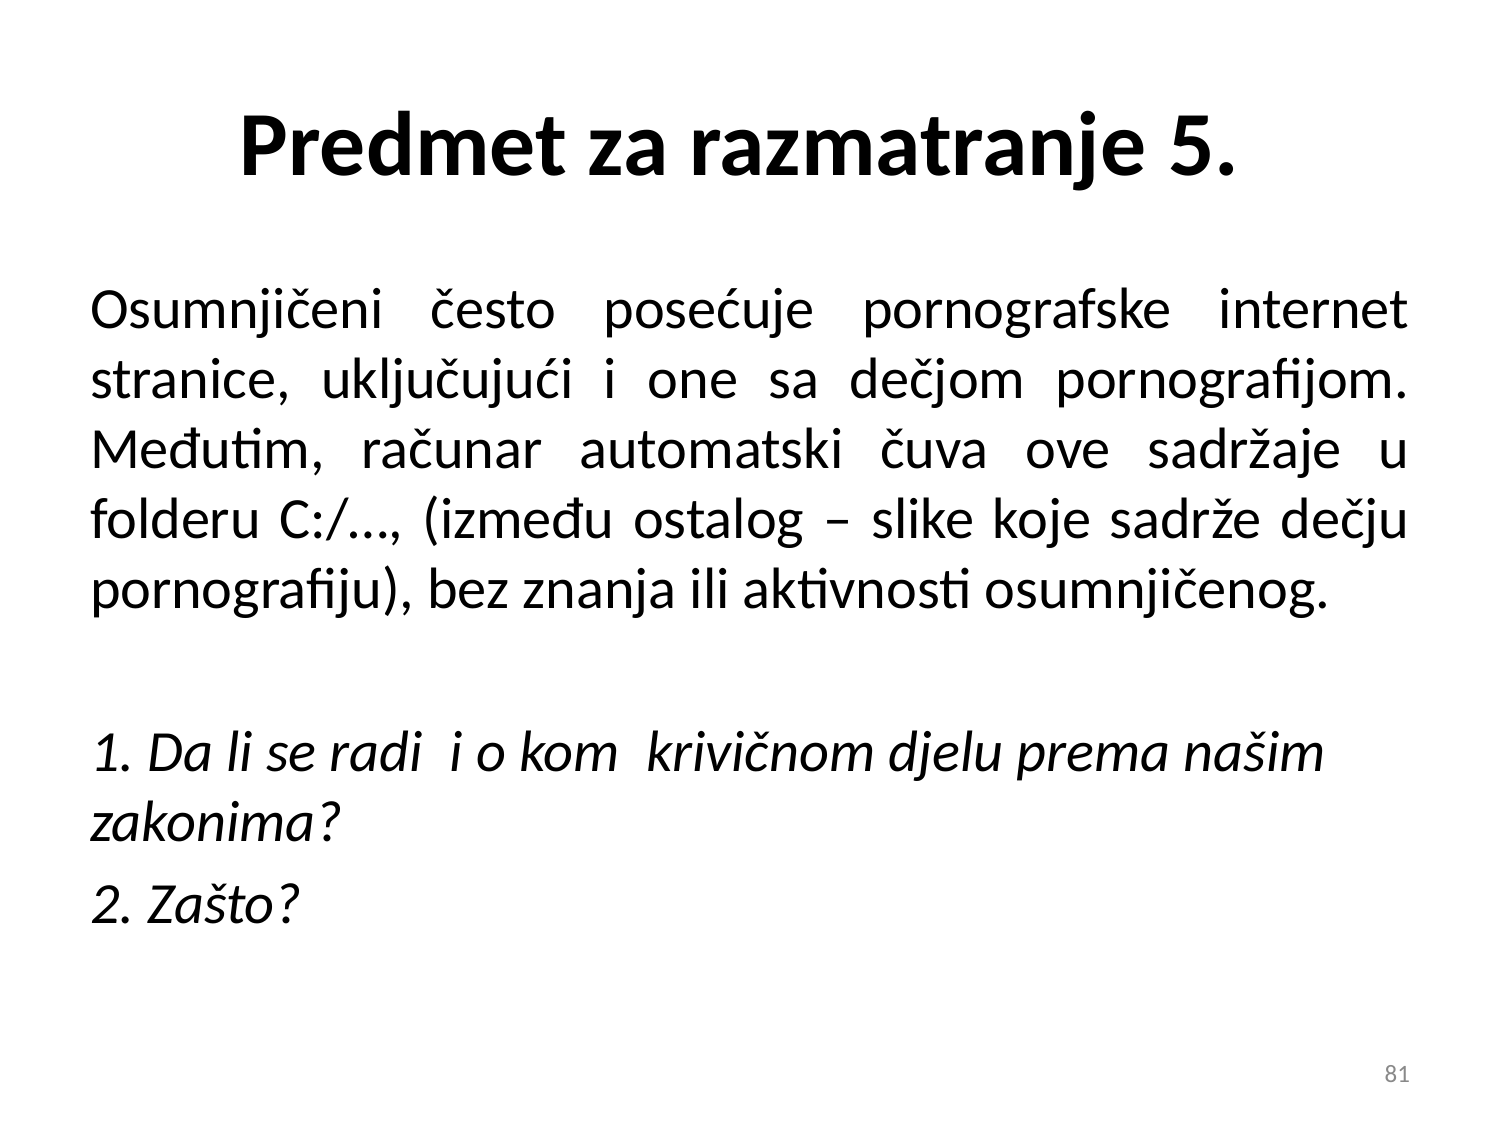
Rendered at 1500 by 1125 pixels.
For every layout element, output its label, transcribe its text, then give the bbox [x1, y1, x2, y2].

list Osumnjičeni često posećuje pornografske internet stranice, uključujući i one sa dečjom pornografijom. Međutim, računar automatski čuva ove sadržaje u folderu C:/…, (između ostalog – slike koje sadrže dečju pornografiju), bez znanja ili aktivnosti osumnjičenog. Da li se radi i o kom krivičnom djelu prema našim zakonima? 2. Zašto? [74, 262, 1426, 1006]
slide_number 81 [1074, 1042, 1425, 1103]
title Predmet za razmatranje 5. [74, 44, 1426, 233]
